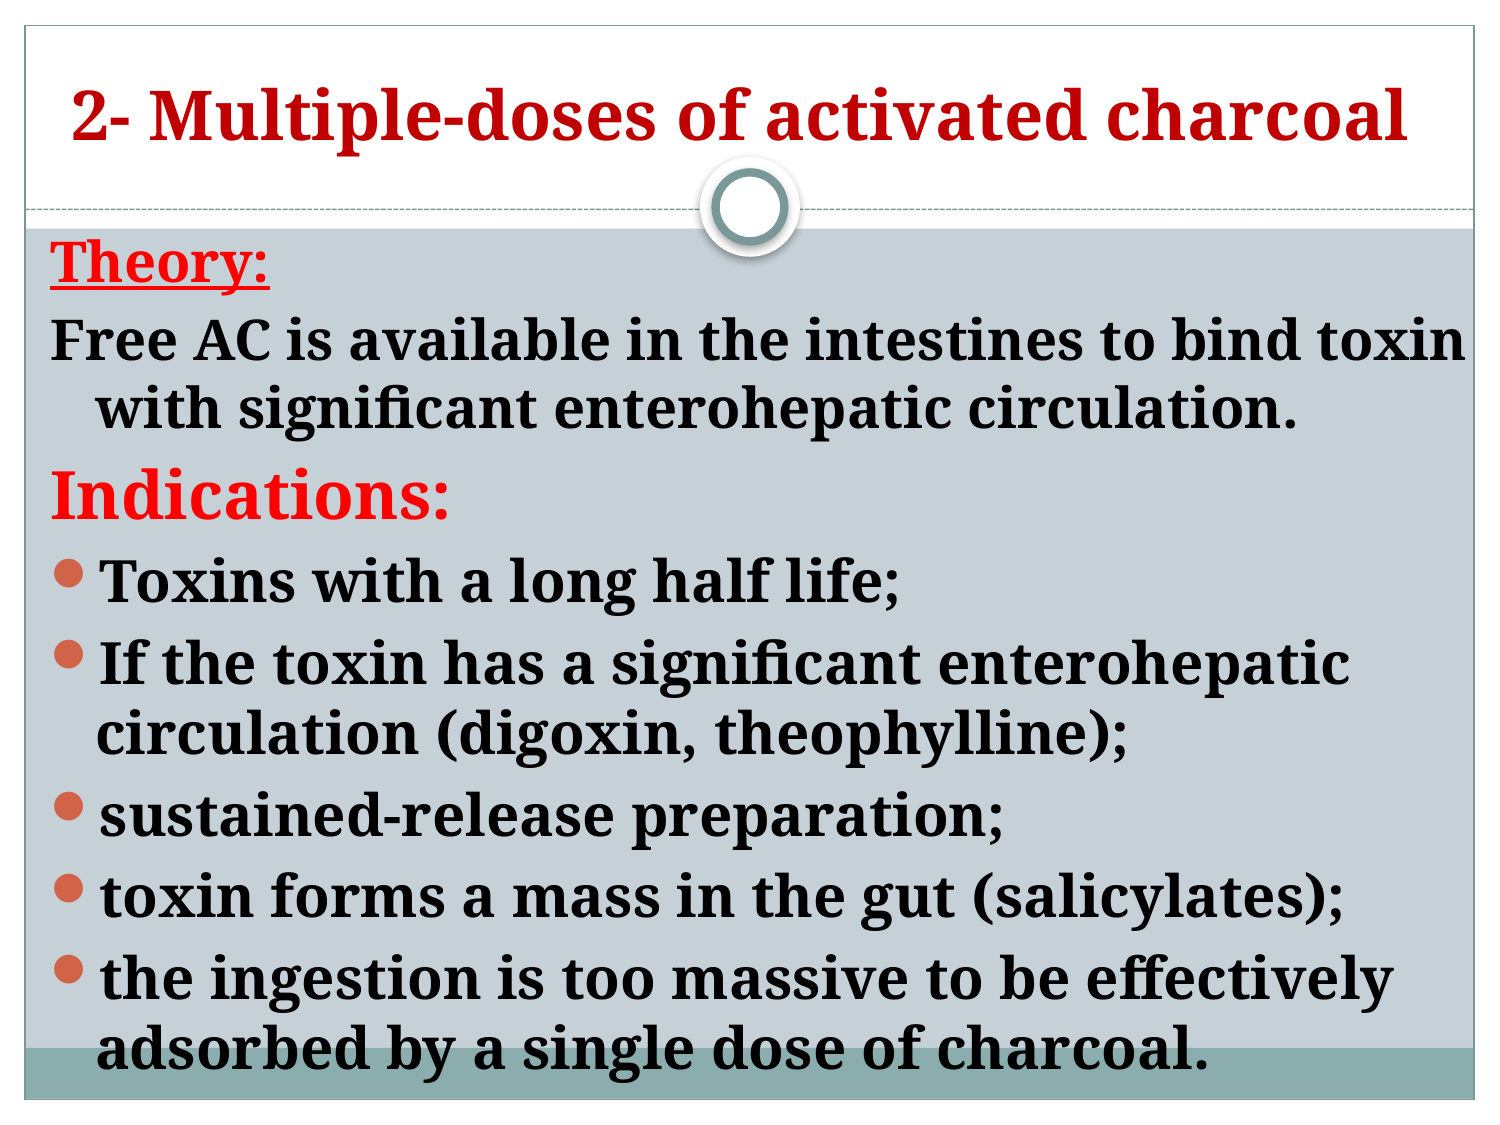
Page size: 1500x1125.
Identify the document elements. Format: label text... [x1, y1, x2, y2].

list Theory: Free AC is available in the intestines to bind toxin with significant enterohepatic circulation. Indications: Toxins with a long half life; If the toxin has a significant enterohepatic circulation (digoxin, theophylline); sustained-release preparation; toxin forms a mass in the gut (salicylates); the ingestion is too massive to be effectively adsorbed by a single dose of charcoal. [34, 217, 1500, 1125]
title 2- Multiple-doses of activated charcoal [49, 37, 1450, 163]
